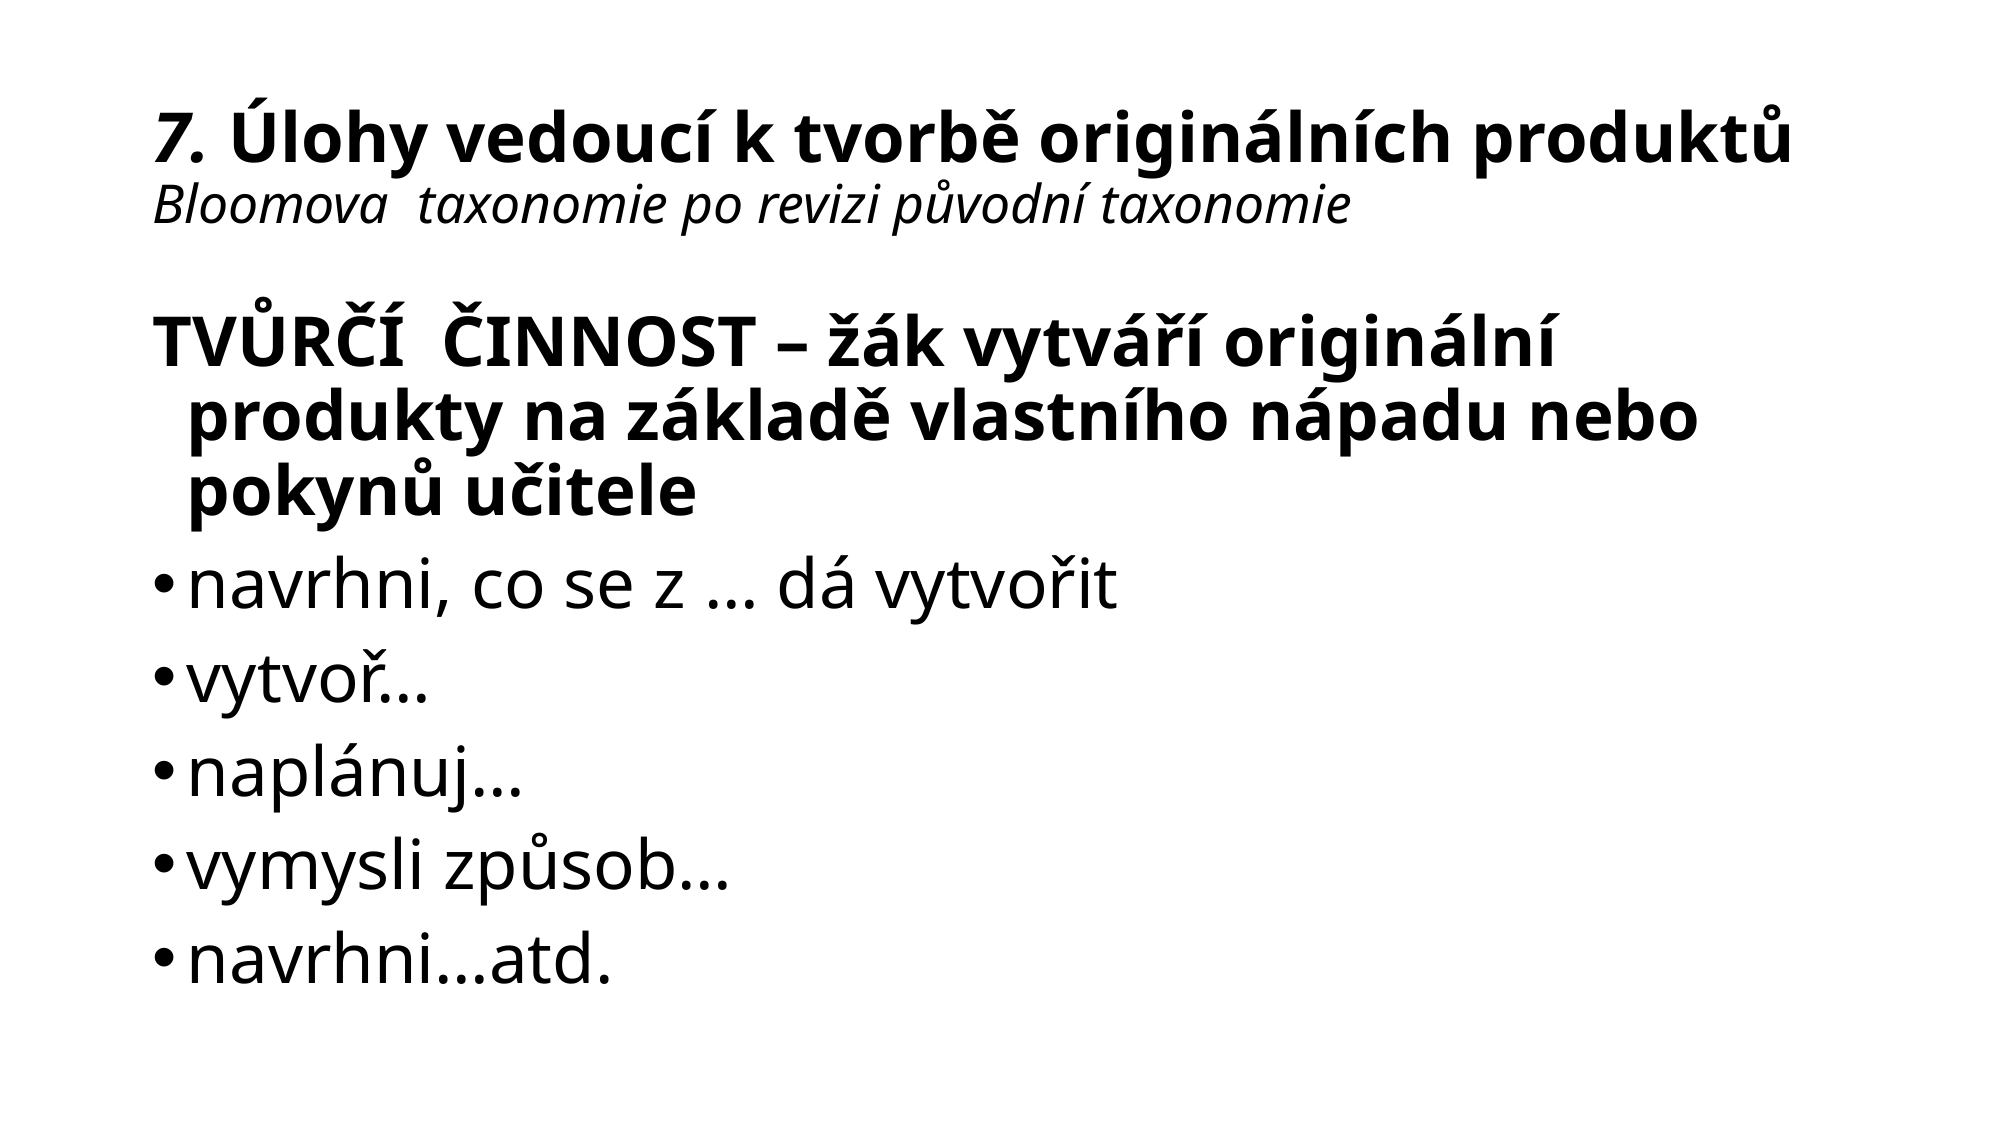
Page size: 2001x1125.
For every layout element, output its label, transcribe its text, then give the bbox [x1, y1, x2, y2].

title 7. Úlohy vedoucí k tvorbě originálních produktů Bloomova taxonomie po revizi původní taxonomie [137, 59, 1863, 278]
list TVŮRČÍ ČINNOST – žák vytváří originální produkty na základě vlastního nápadu nebo pokynů učitele navrhni, co se z … dá vytvořit vytvoř… naplánuj… vymysli způsob… navrhni…atd. [137, 299, 1863, 1014]
